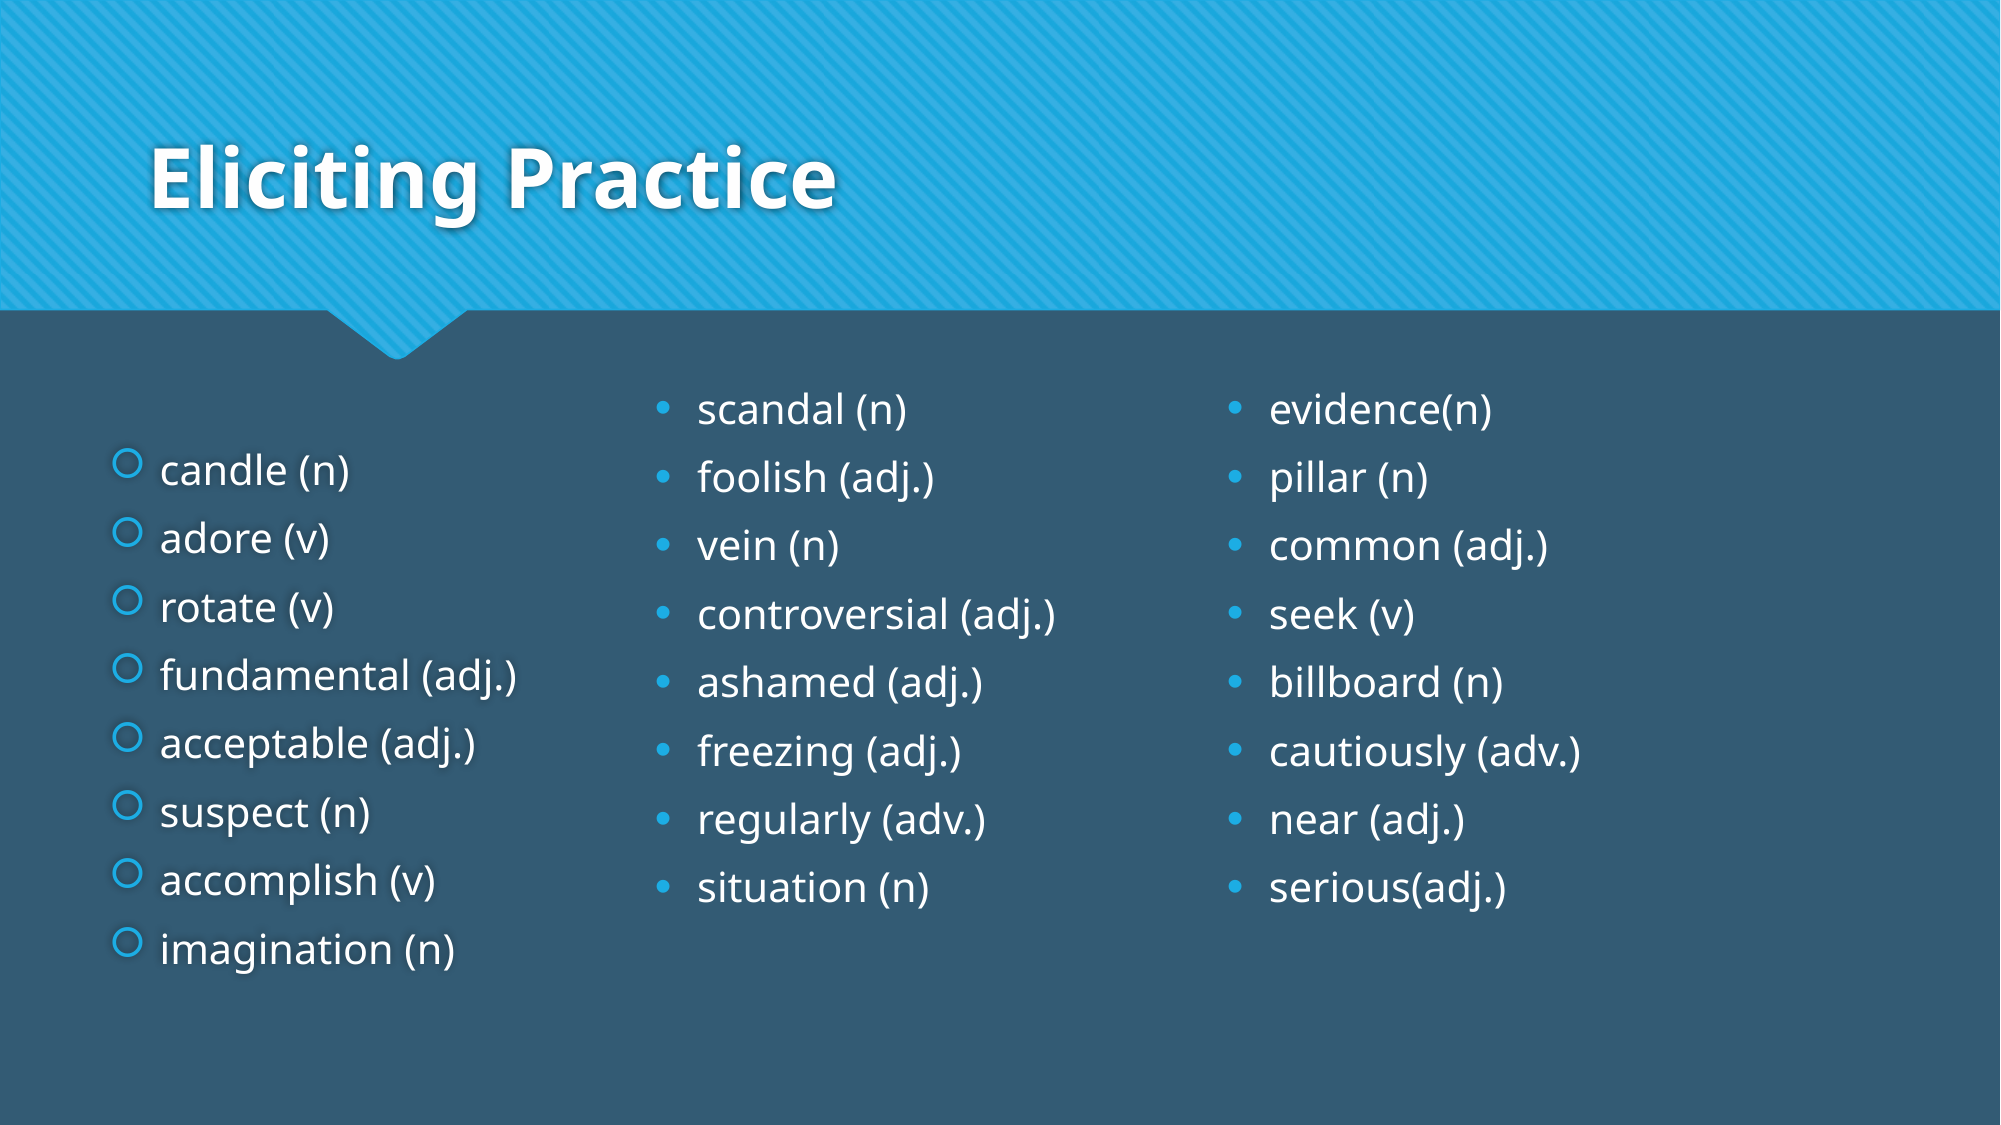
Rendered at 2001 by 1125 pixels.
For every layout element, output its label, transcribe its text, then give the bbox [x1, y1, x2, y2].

text_box evidence(n) pillar (n) common (adj.) seek (v) billboard (n) cautiously (adv.) near (adj.) serious(adj.) [1211, 375, 1868, 920]
title Eliciting Practice [132, 73, 1868, 233]
text_box scandal (n) foolish (adj.) vein (n) controversial (adj.) ashamed (adj.) freezing (adj.) regularly (adv.) situation (n) [640, 375, 1211, 920]
list candle (n) adore (v) rotate (v) fundamental (adj.) acceptable (adj.) suspect (n) accomplish (v) imagination (n) [94, 436, 750, 981]
